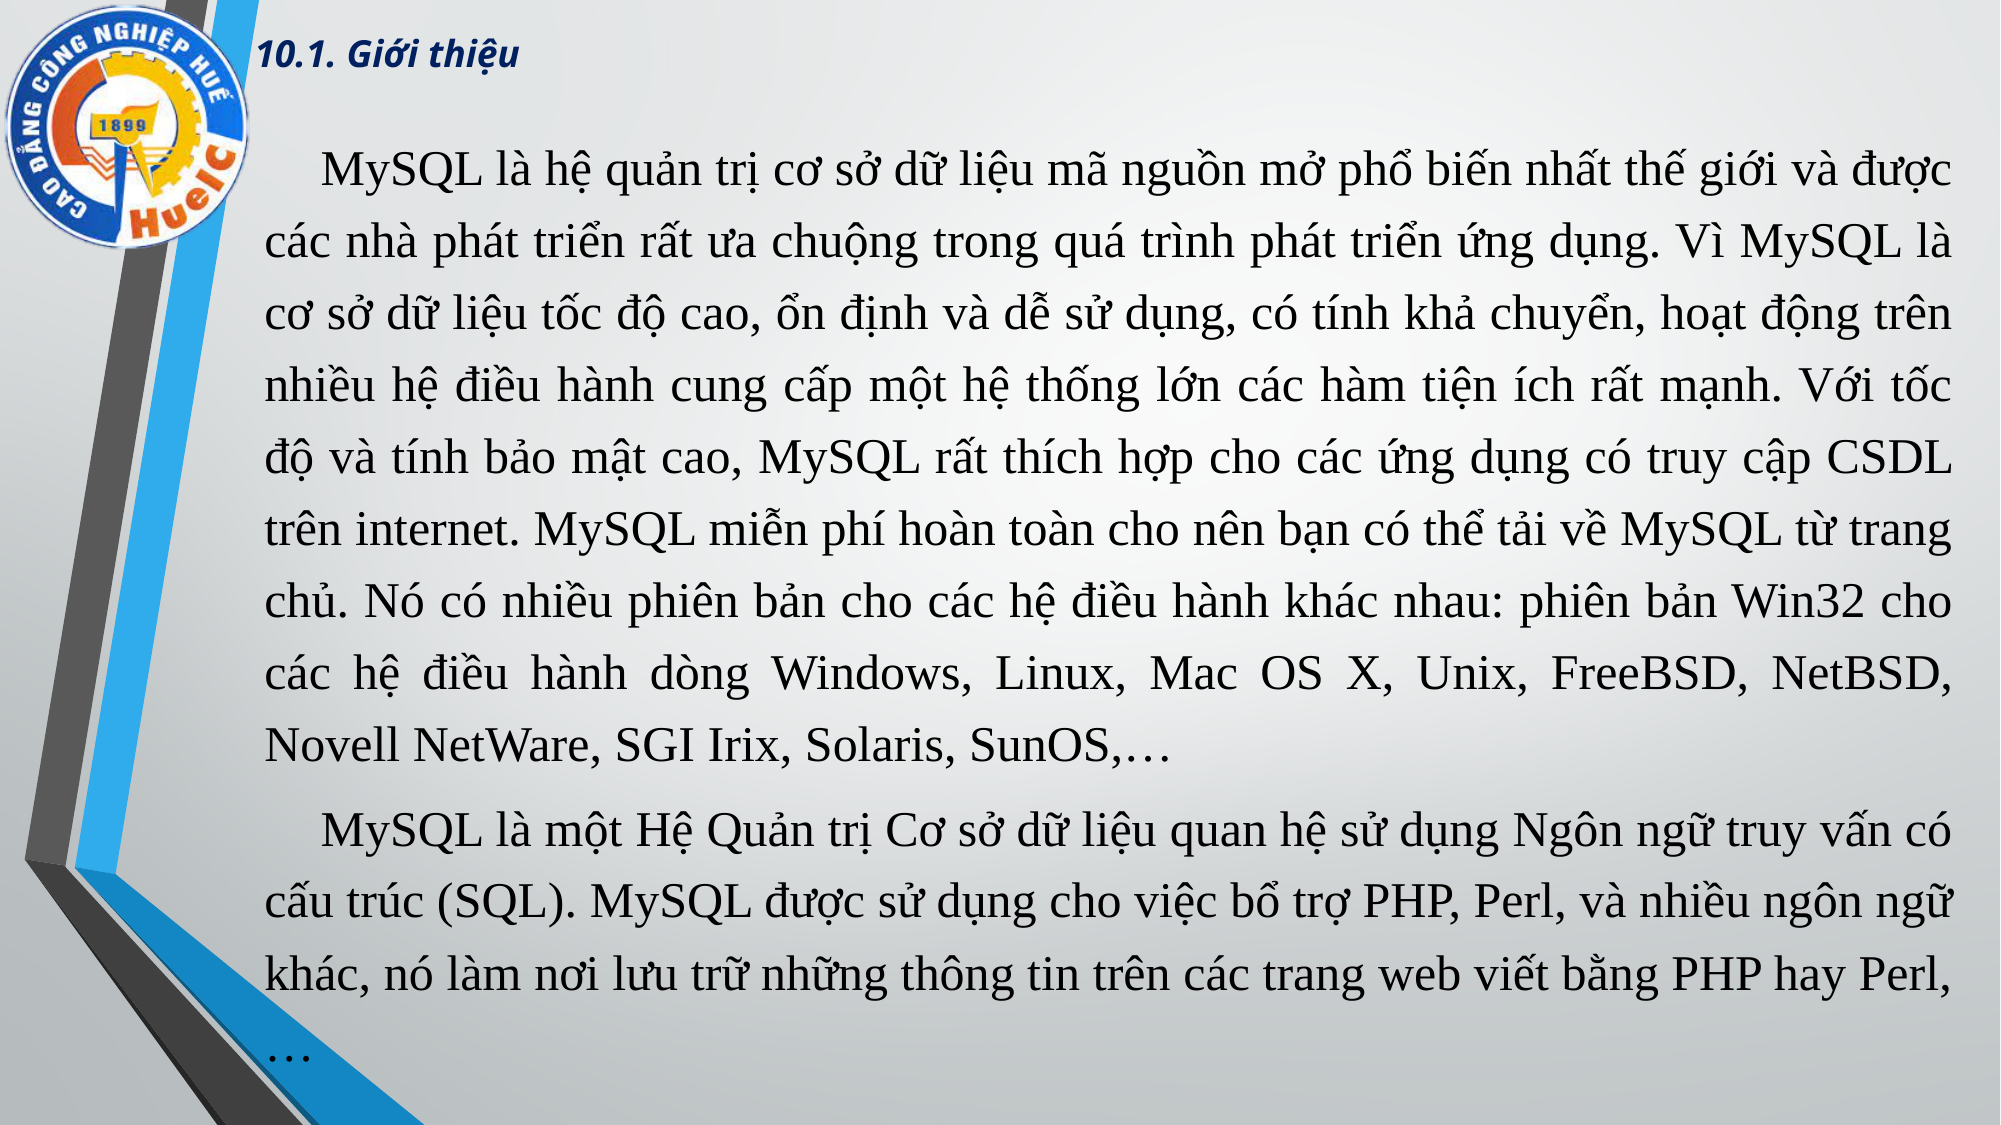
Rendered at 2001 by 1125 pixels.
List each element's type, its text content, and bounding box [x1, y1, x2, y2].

title 10.1. Giới thiệu [239, 0, 1979, 83]
text_box MySQL là hệ quản trị cơ sở dữ liệu mã nguồn mở phổ biến nhất thế giới và được các nhà phát triển rất ưa chuộng trong quá trình phát triển ứng dụng. Vì MySQL là cơ sở dữ liệu tốc độ cao, ổn định và dễ sử dụng, có tính khả chuyển, hoạt động trên nhiều hệ điều hành cung cấp một hệ thống lớn các hàm tiện ích rất mạnh. Với tốc độ và tính bảo mật cao, MySQL rất thích hợp cho các ứng dụng có truy cập CSDL trên internet. MySQL miễn phí hoàn toàn cho nên bạn có thể tải về MySQL từ trang chủ. Nó có nhiều phiên bản cho các hệ điều hành khác nhau: phiên bản Win32 cho các hệ điều hành dòng Windows, Linux, Mac OS X, Unix, FreeBSD, NetBSD, Novell NetWare, SGI Irix, Solaris, SunOS,… MySQL là một Hệ Quản trị Cơ sở dữ liệu quan hệ sử dụng Ngôn ngữ truy vấn có cấu trúc (SQL). MySQL được sử dụng cho việc bổ trợ PHP, Perl, và nhiều ngôn ngữ khác, nó làm nơi lưu trữ những thông tin trên các trang web viết bằng PHP hay Perl,… [249, 116, 1969, 1080]
picture [0, 0, 263, 263]
